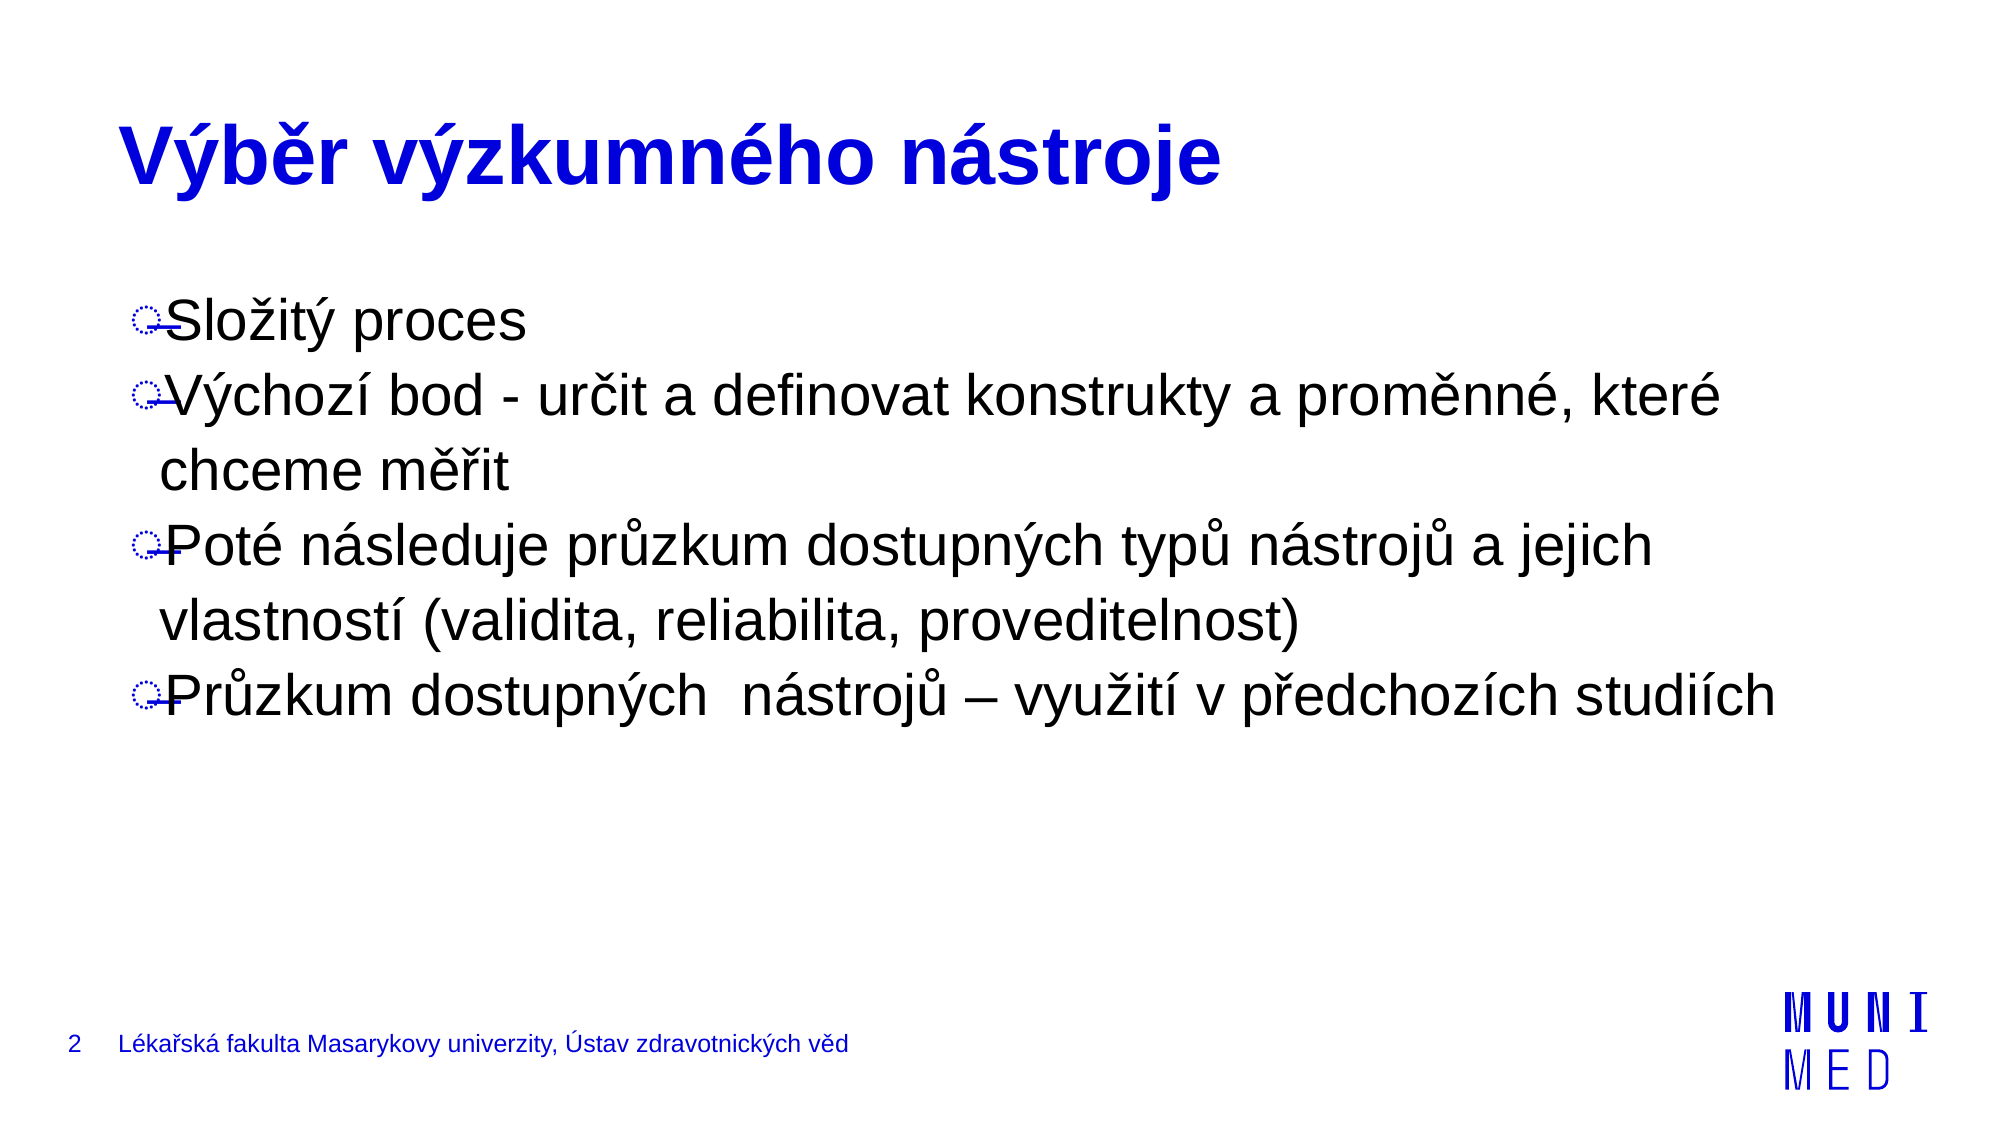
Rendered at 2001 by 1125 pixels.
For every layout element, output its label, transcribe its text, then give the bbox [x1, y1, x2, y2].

slide_number 2 [67, 1021, 110, 1063]
list Složitý proces Výchozí bod - určit a definovat konstrukty a proměnné, které chceme měřit Poté následuje průzkum dostupných typů nástrojů a jejich vlastností (validita, reliabilita, proveditelnost) Průzkum dostupných nástrojů – využití v předchozích studiích [118, 277, 1883, 957]
footer Lékařská fakulta Masarykovy univerzity, Ústav zdravotnických věd [118, 1021, 1418, 1063]
title Výběr výzkumného nástroje [118, 118, 1883, 193]
